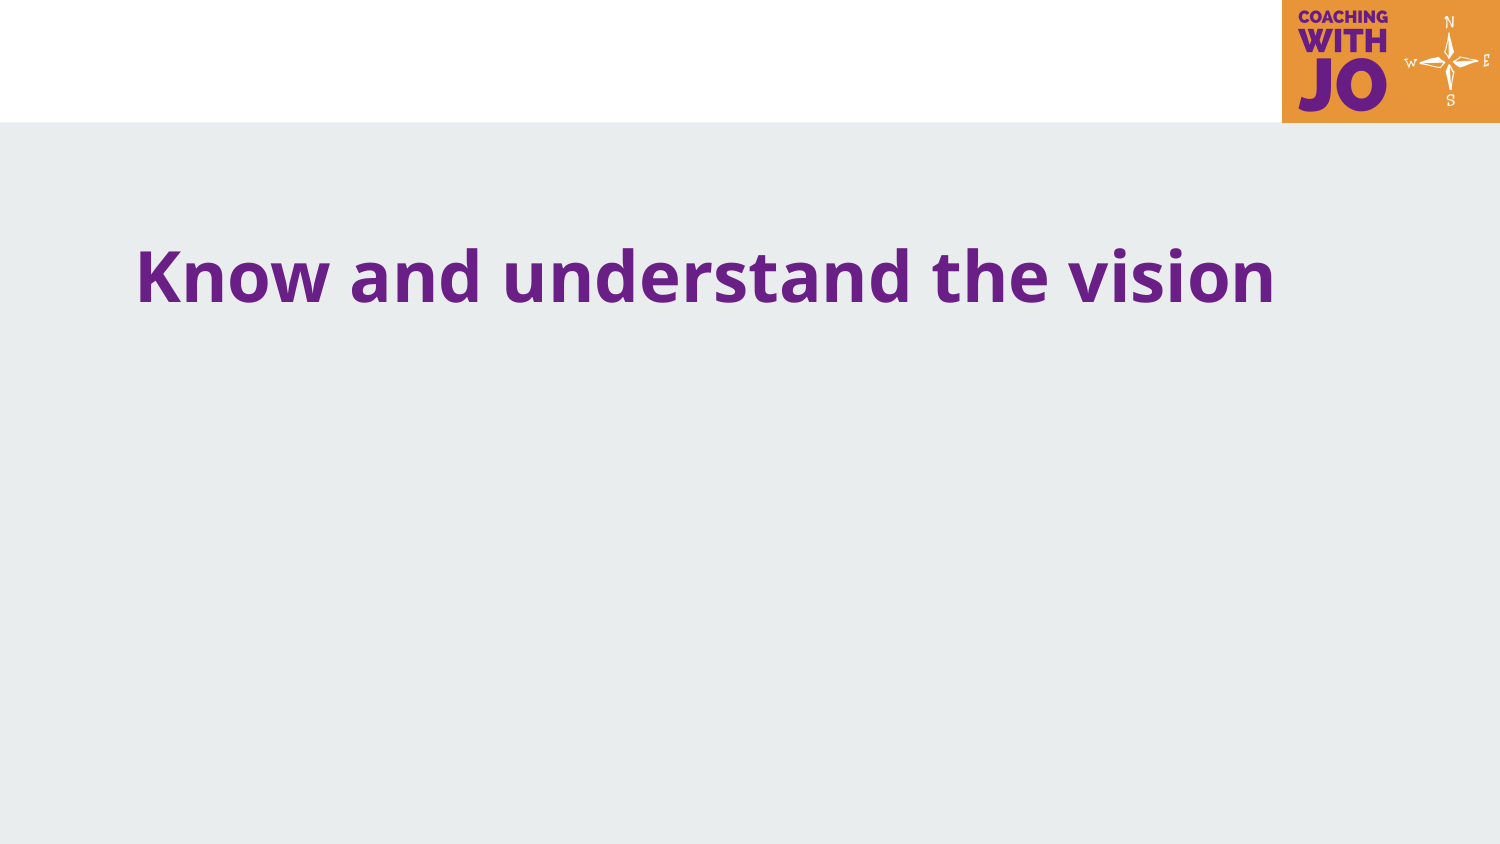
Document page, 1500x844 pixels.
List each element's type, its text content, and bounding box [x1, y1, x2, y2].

picture [1282, 0, 1500, 123]
title Know and understand the vision [119, 216, 1381, 357]
